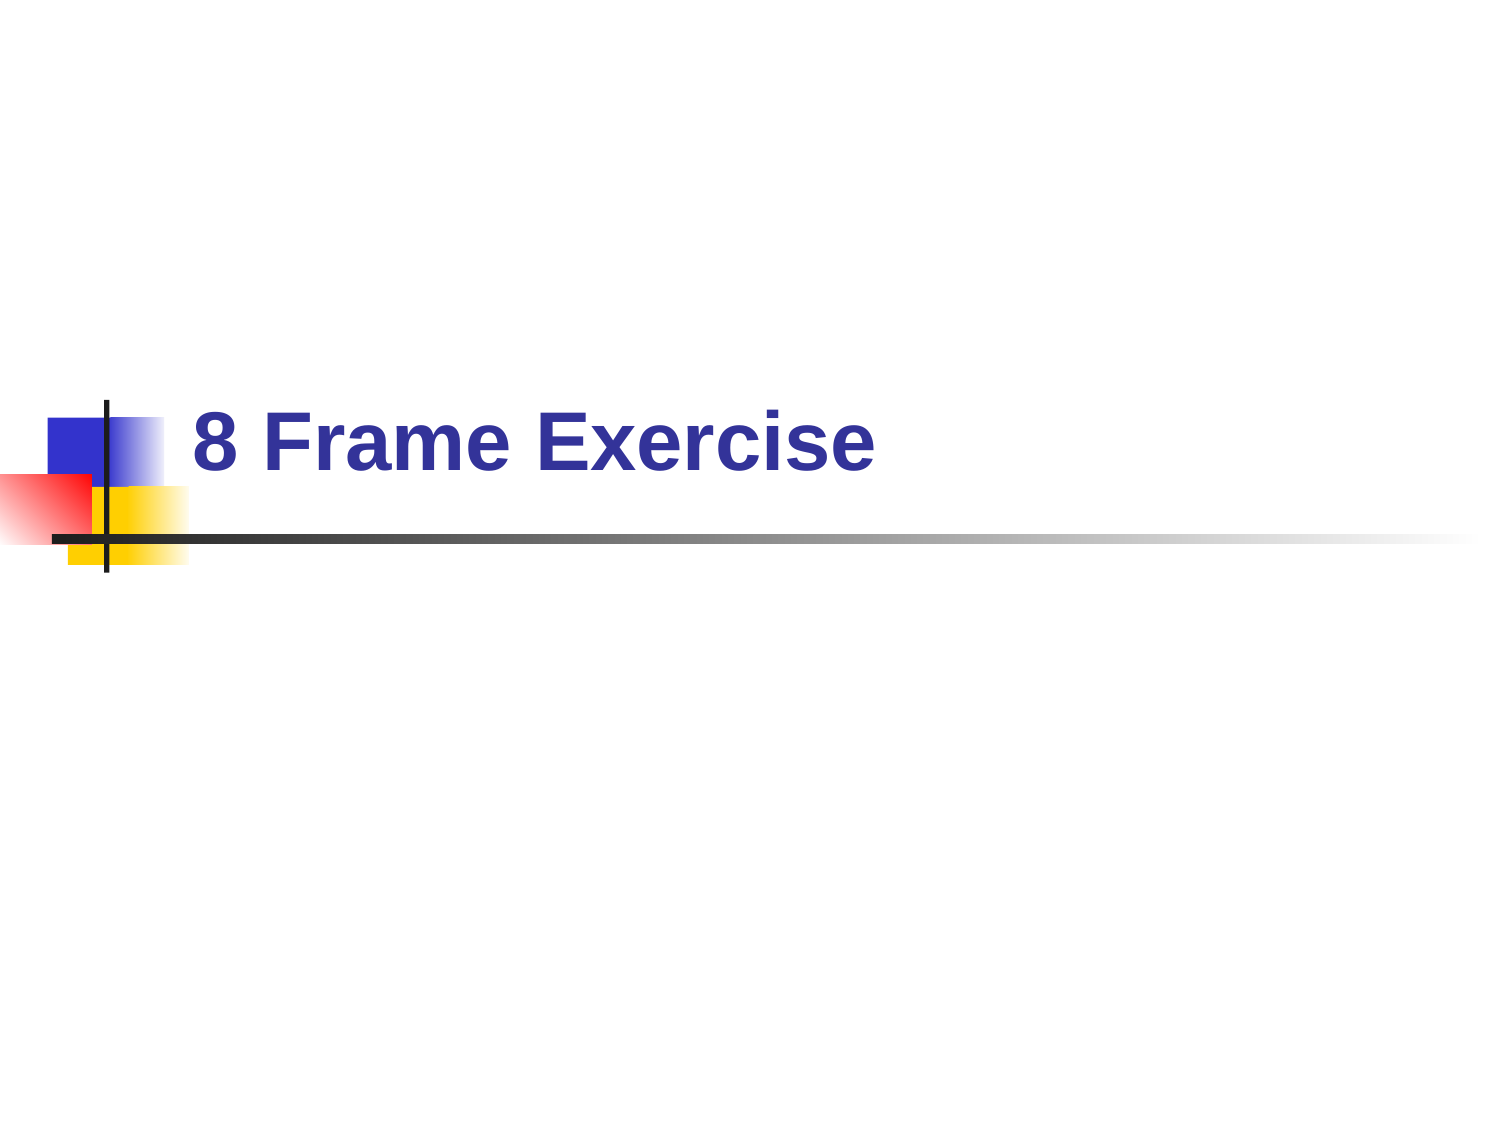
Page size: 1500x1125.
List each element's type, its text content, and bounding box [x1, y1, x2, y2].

title 8 Frame Exercise [177, 238, 1467, 495]
